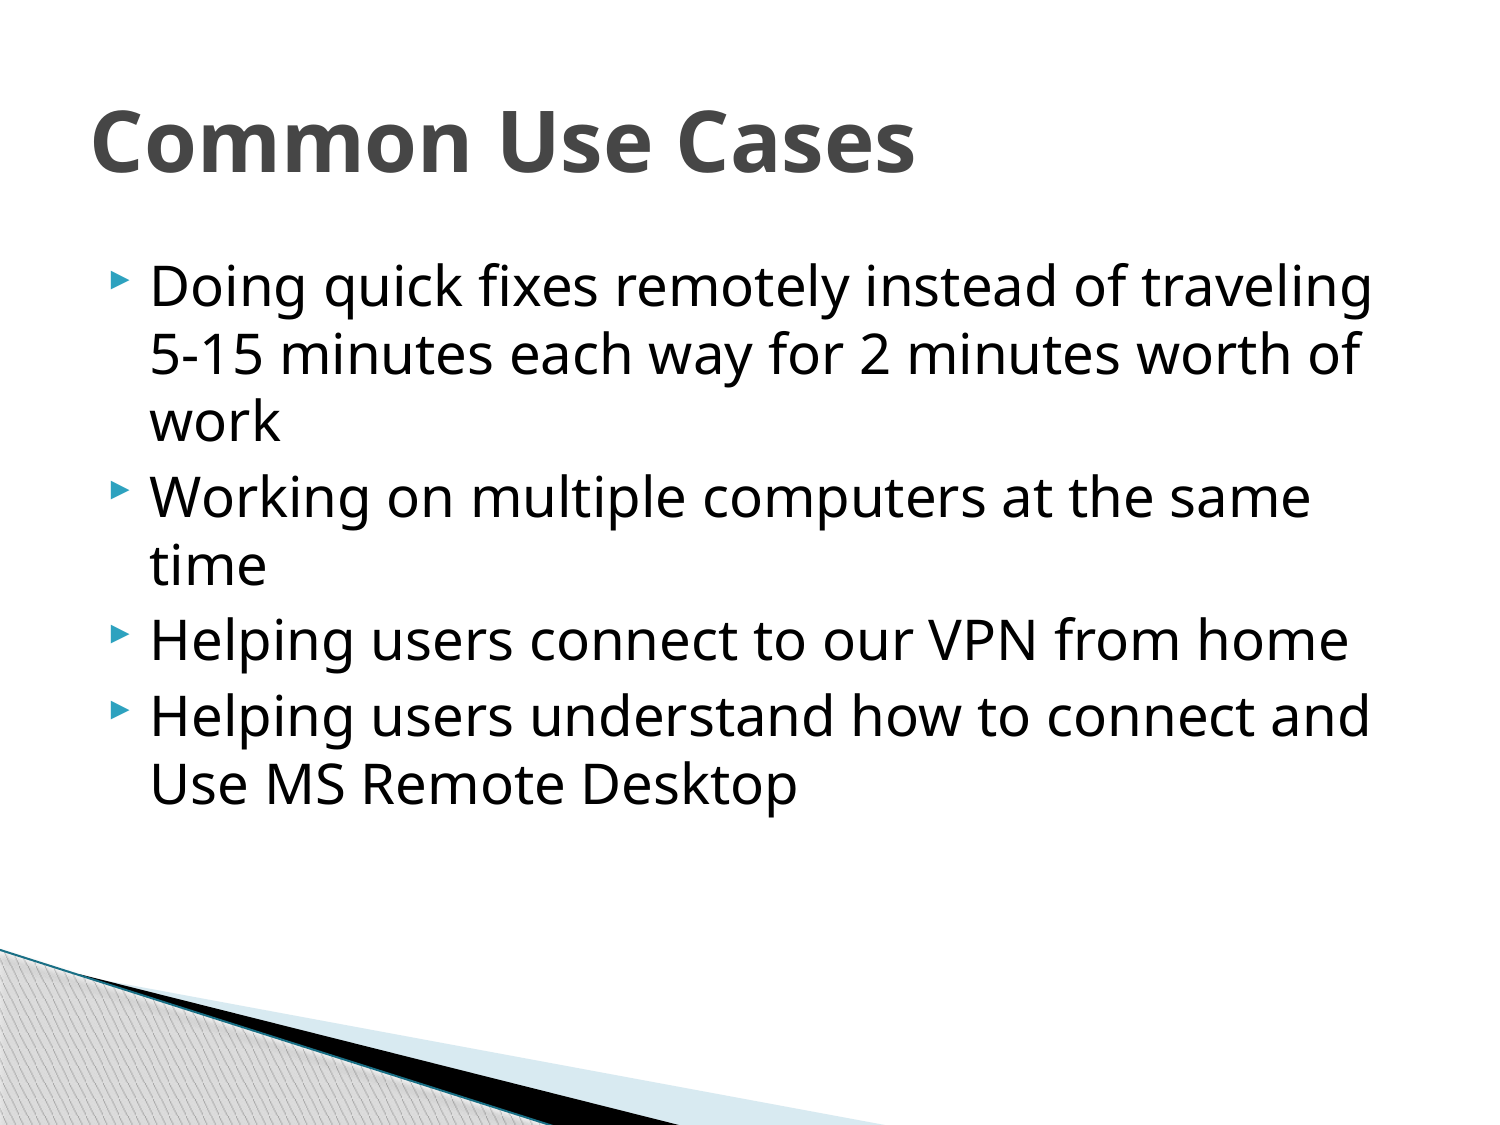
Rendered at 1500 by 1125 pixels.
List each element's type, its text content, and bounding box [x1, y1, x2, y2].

list Doing quick fixes remotely instead of traveling 5-15 minutes each way for 2 minutes worth of work Working on multiple computers at the same time Helping users connect to our VPN from home Helping users understand how to connect and Use MS Remote Desktop [75, 243, 1425, 986]
title Common Use Cases [75, 45, 1425, 233]
